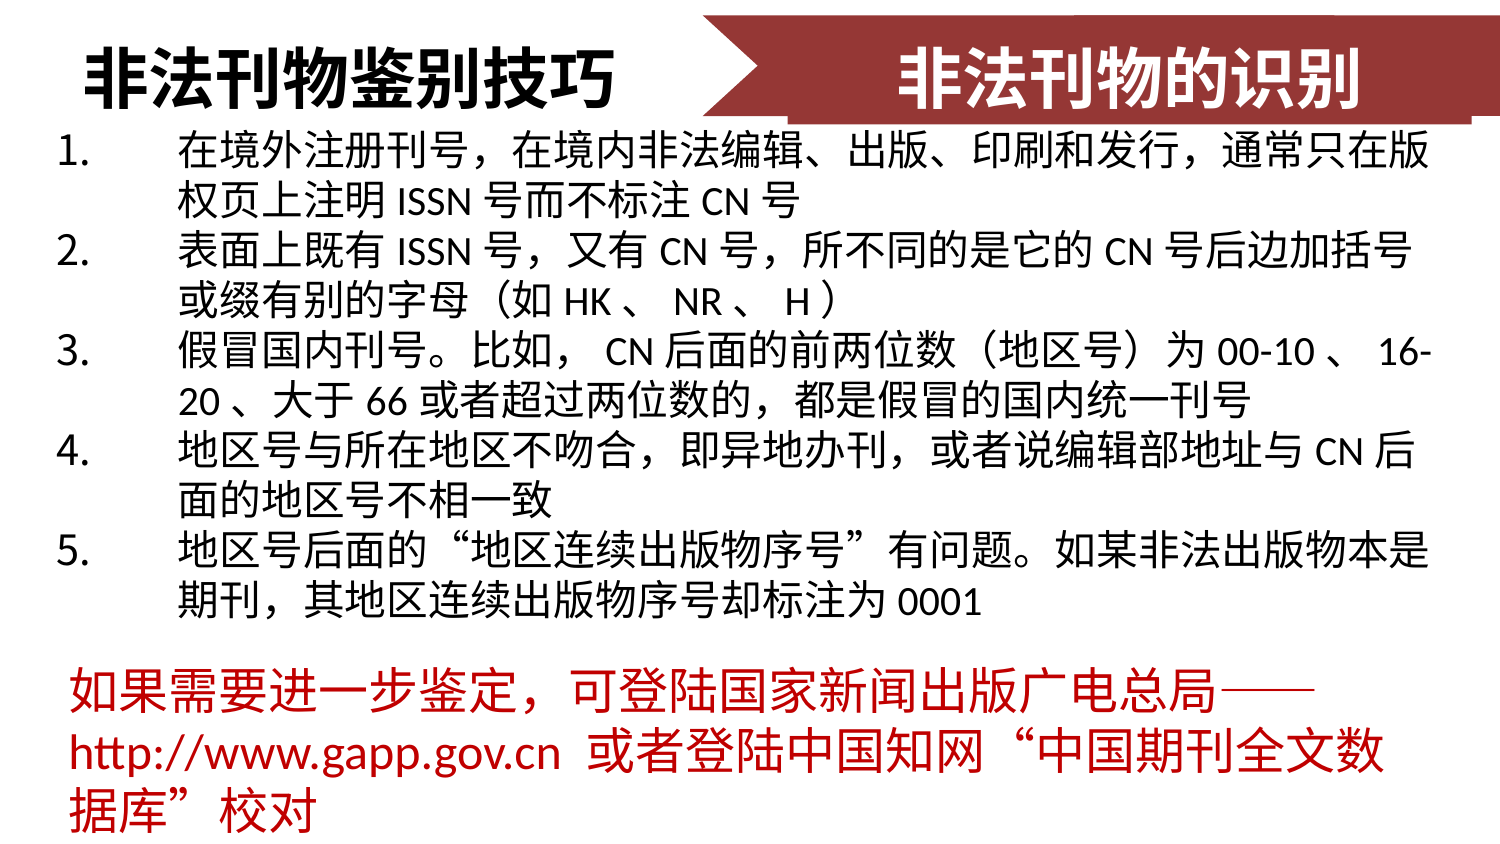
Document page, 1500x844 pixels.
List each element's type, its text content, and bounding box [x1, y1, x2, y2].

text_box 非法刊物鉴别技巧 [67, 29, 632, 125]
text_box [702, 15, 1500, 175]
text_box 如果需要进一步鉴定，可登陆国家新闻出版广电总局—— http://www.gapp.gov.cn 或者登陆中国知网“中国期刊全文数据库”校对 [53, 652, 1435, 844]
text_box 在境外注册刊号，在境内非法编辑、出版、印刷和发行，通常只在版权页上注明ISSN号而不标注CN号 表面上既有ISSN号，又有CN号，所不同的是它的CN号后边加括号或缀有别的字母（如HK、NR、H） 假冒国内刊号。比如，CN后面的前两位数（地区号）为00-10、16-20、大于66或者超过两位数的，都是假冒的国内统一刊号 地区号与所在地区不吻合，即异地办刊，或者说编辑部地址与CN后面的地区号不相一致 地区号后面的“地区连续出版物序号”有问题。如某非法出版物本是期刊，其地区连续出版物序号却标注为0001 [41, 116, 1447, 632]
